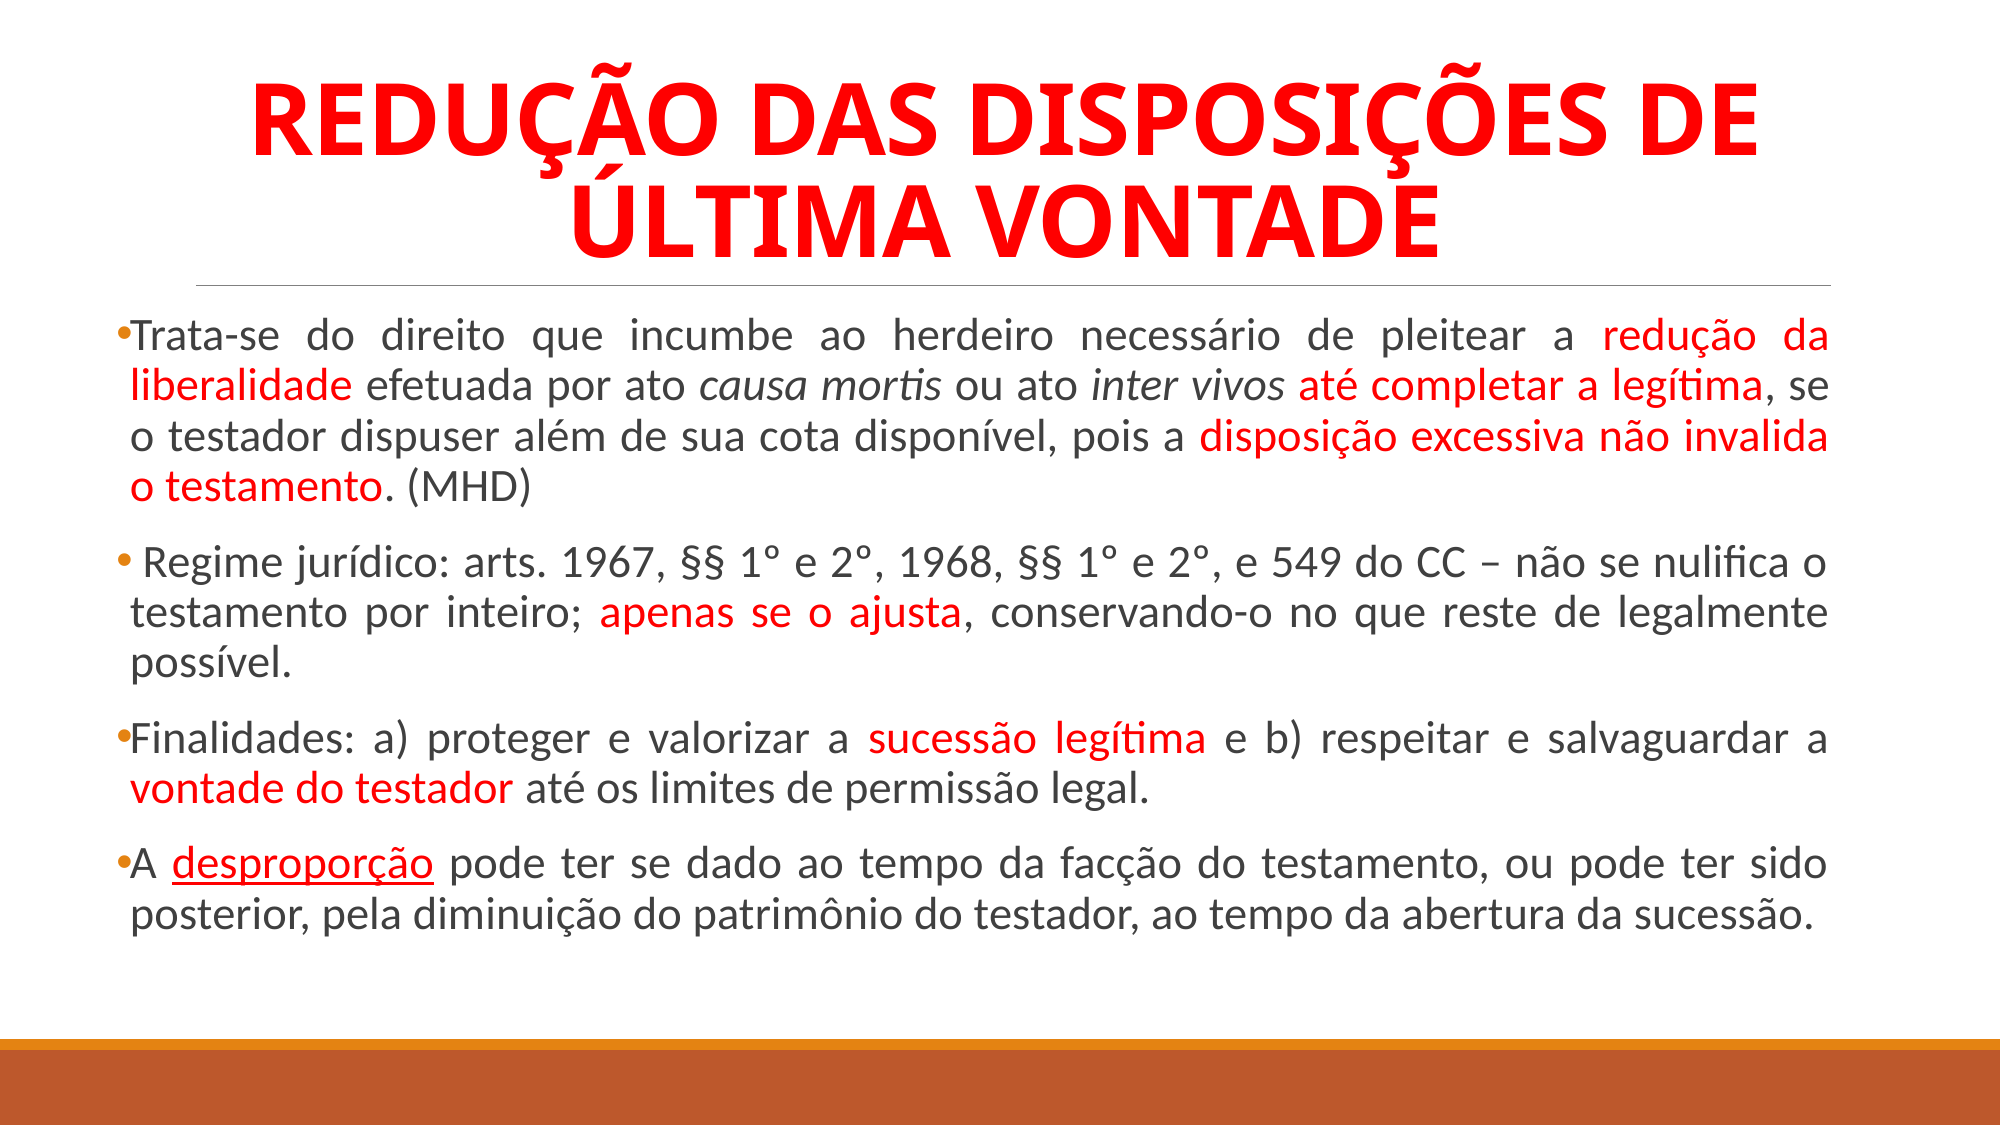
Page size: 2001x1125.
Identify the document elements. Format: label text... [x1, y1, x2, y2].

list Trata-se do direito que incumbe ao herdeiro necessário de pleitear a redução da liberalidade efetuada por ato causa mortis ou ato inter vivos até completar a legítima, se o testador dispuser além de sua cota disponível, pois a disposição excessiva não invalida o testamento. (MHD) Regime jurídico: arts. 1967, §§ 1º e 2º, 1968, §§ 1º e 2º, e 549 do CC – não se nulifica o testamento por inteiro; apenas se o ajusta, conservando-o no que reste de legalmente possível. Finalidades: a) proteger e valorizar a sucessão legítima e b) respeitar e salvaguardar a vontade do testador até os limites de permissão legal. A desproporção pode ter se dado ao tempo da facção do testamento, ou pode ter sido posterior, pela diminuição do patrimônio do testador, ao tempo da abertura da sucessão. [116, 302, 1830, 963]
title REDUÇÃO DAS DISPOSIÇÕES DE ÚLTIMA VONTADE [180, 47, 1830, 285]
